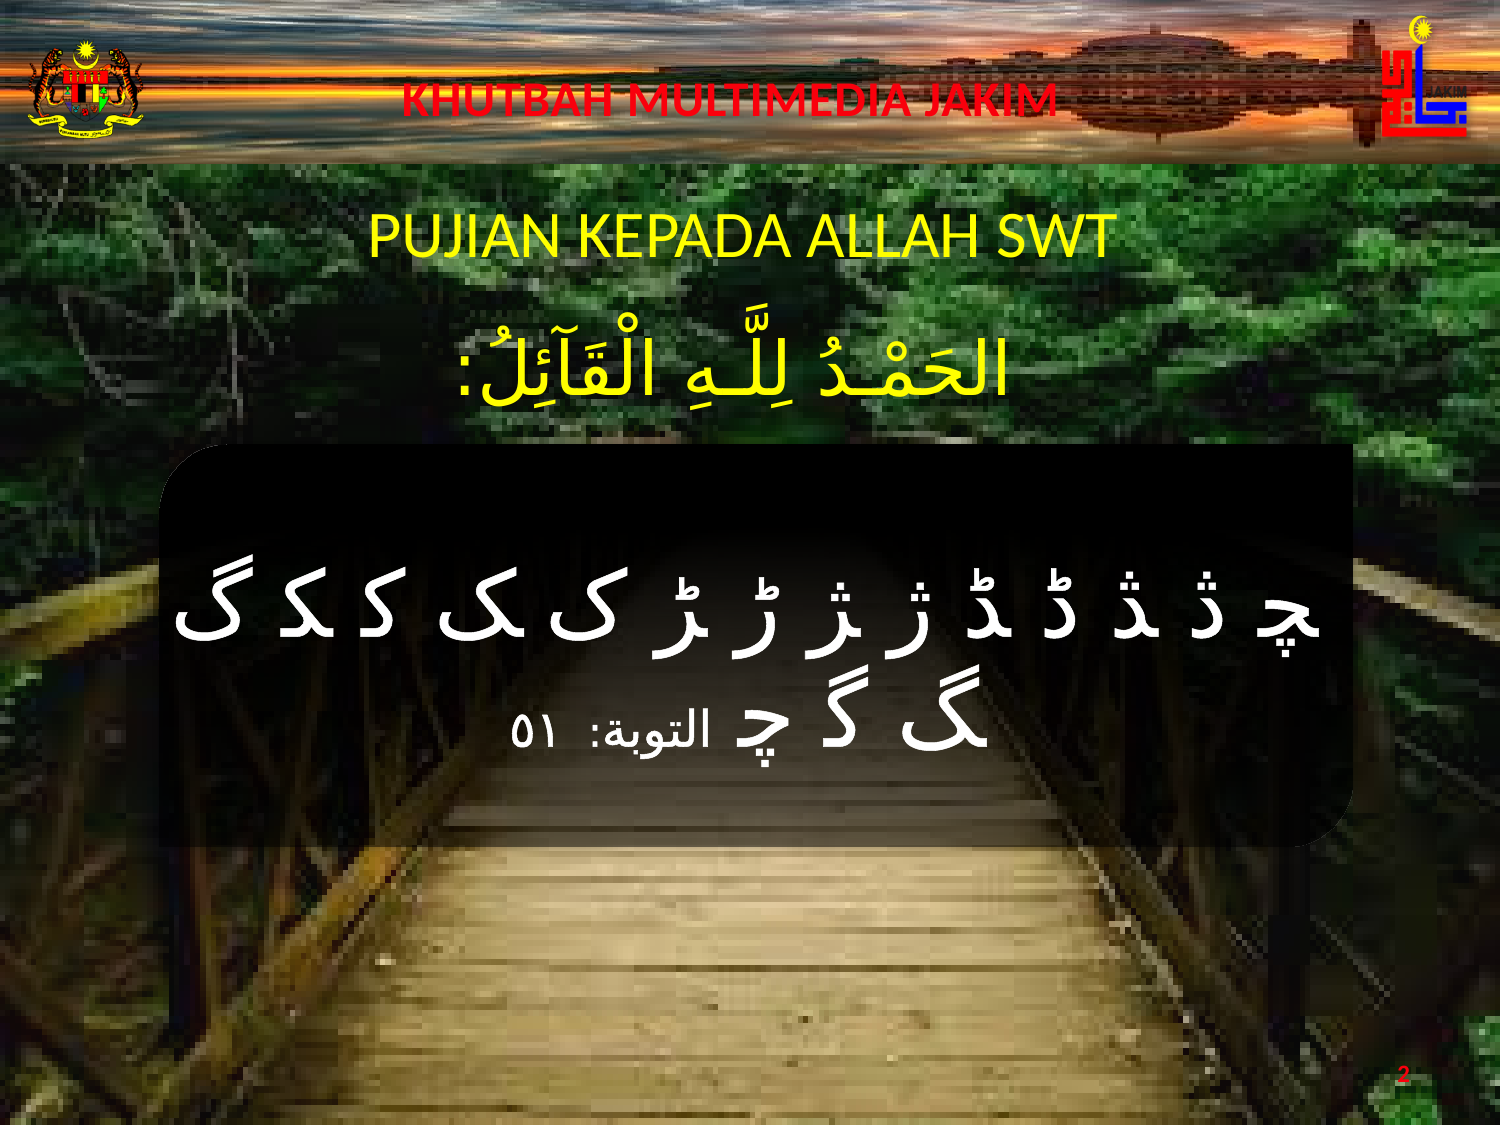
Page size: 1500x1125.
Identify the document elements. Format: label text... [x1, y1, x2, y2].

text_box ﭽ ﮆ ﮇ ﮈ ﮉ ﮊ ﮋ ﮌ ﮍ ﮎ ﮏ ﮐ ﮑ ﮒ ﮓ ﮔ ﭼ التوبة: ٥١ [147, 537, 1341, 773]
text_box الحَمْـدُ لِلَّـهِ الْقَآئِلُ: [105, 312, 1360, 418]
text_box PUJIAN KEPADA ALLAH SWT [352, 183, 1134, 278]
text_box [159, 444, 1353, 847]
slide_number 2 [1074, 1042, 1425, 1103]
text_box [0, 0, 1500, 165]
picture [0, 165, 1500, 1125]
